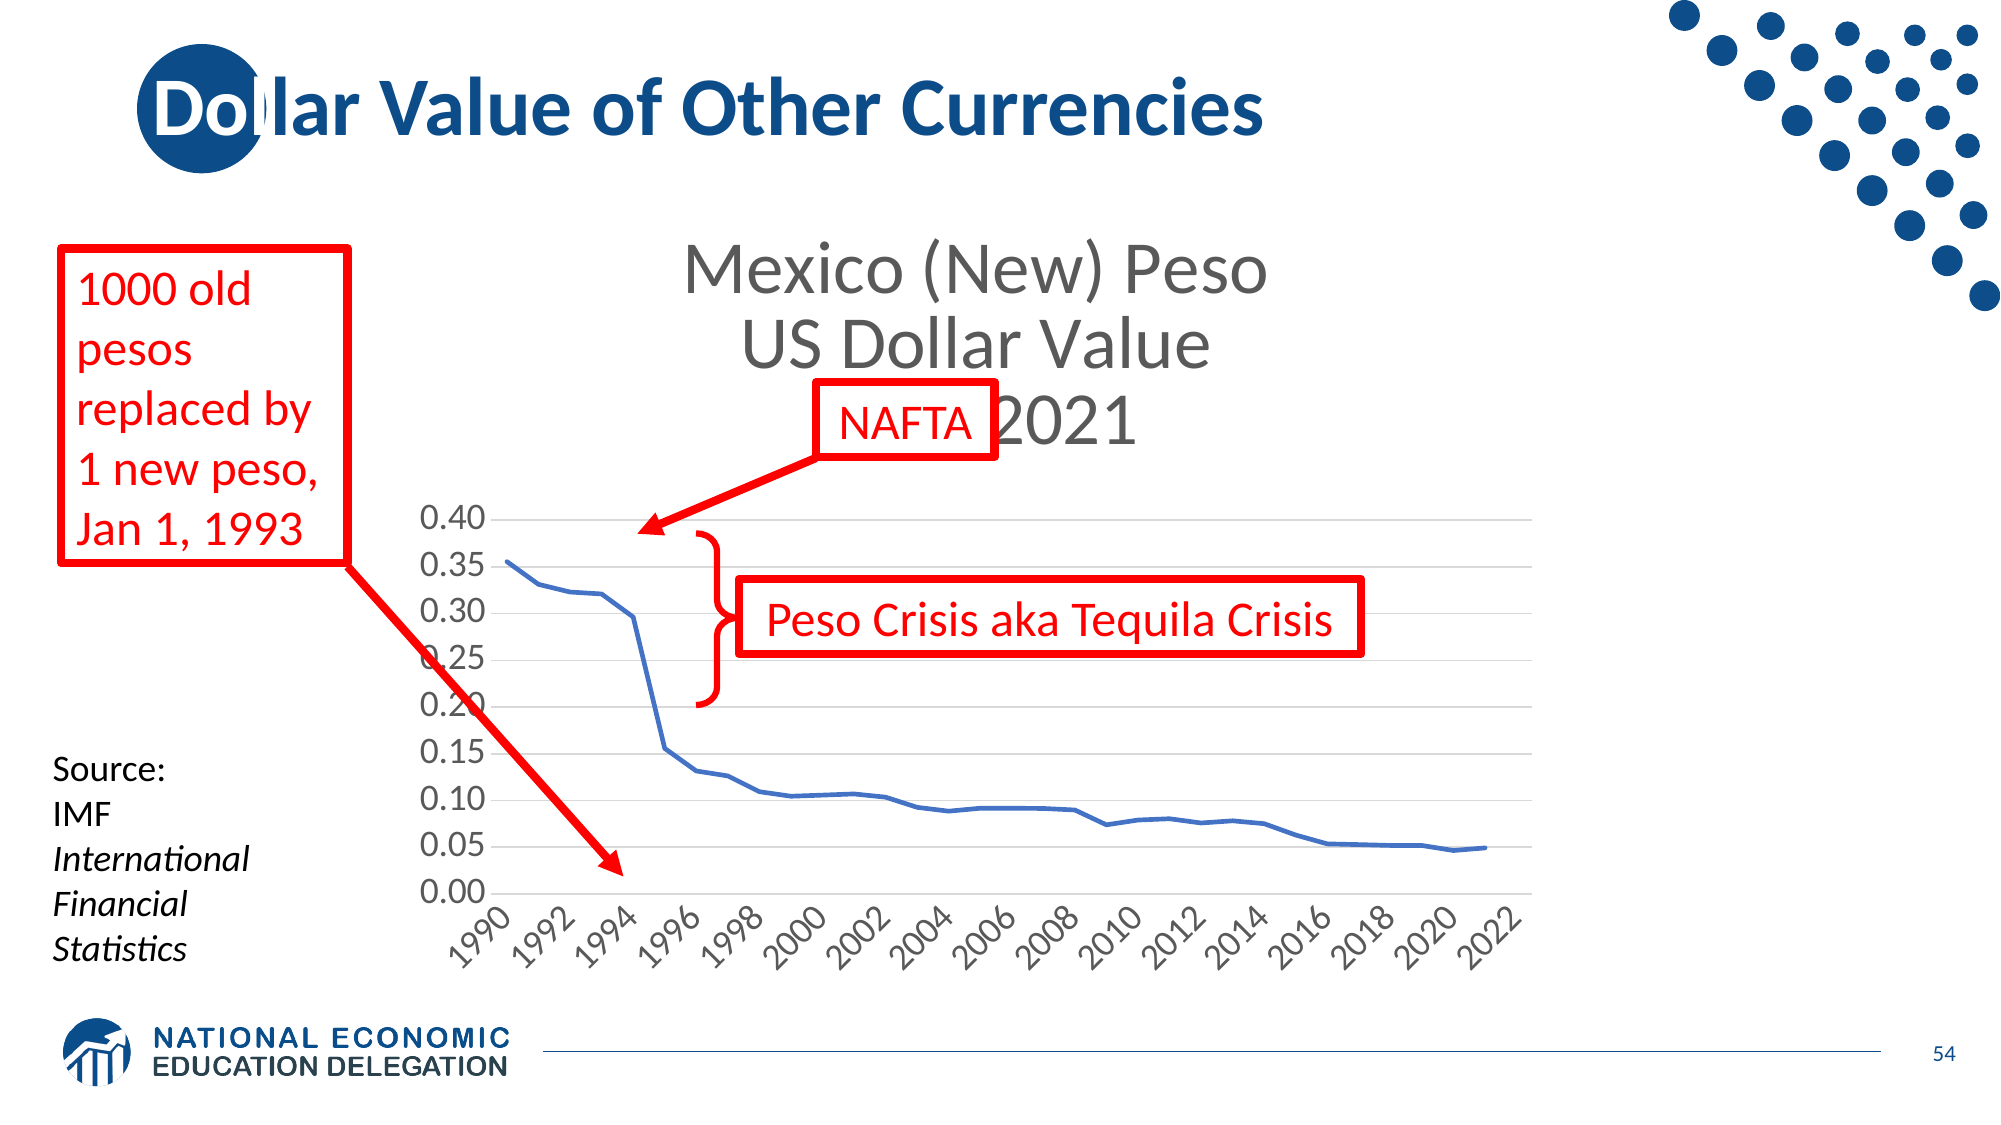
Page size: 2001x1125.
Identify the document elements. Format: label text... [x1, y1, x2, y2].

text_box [637, 457, 816, 534]
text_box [347, 566, 624, 877]
chart [396, 191, 1556, 996]
text_box Source: IMF International Financial Statistics [37, 736, 283, 977]
slide_number 54 [1521, 1022, 1972, 1082]
picture [55, 1013, 520, 1091]
title Dollar Value of Other Currencies [137, 0, 1863, 218]
text_box 1000 old pesos replaced by 1 new peso, Jan 1, 1993 [61, 248, 348, 564]
